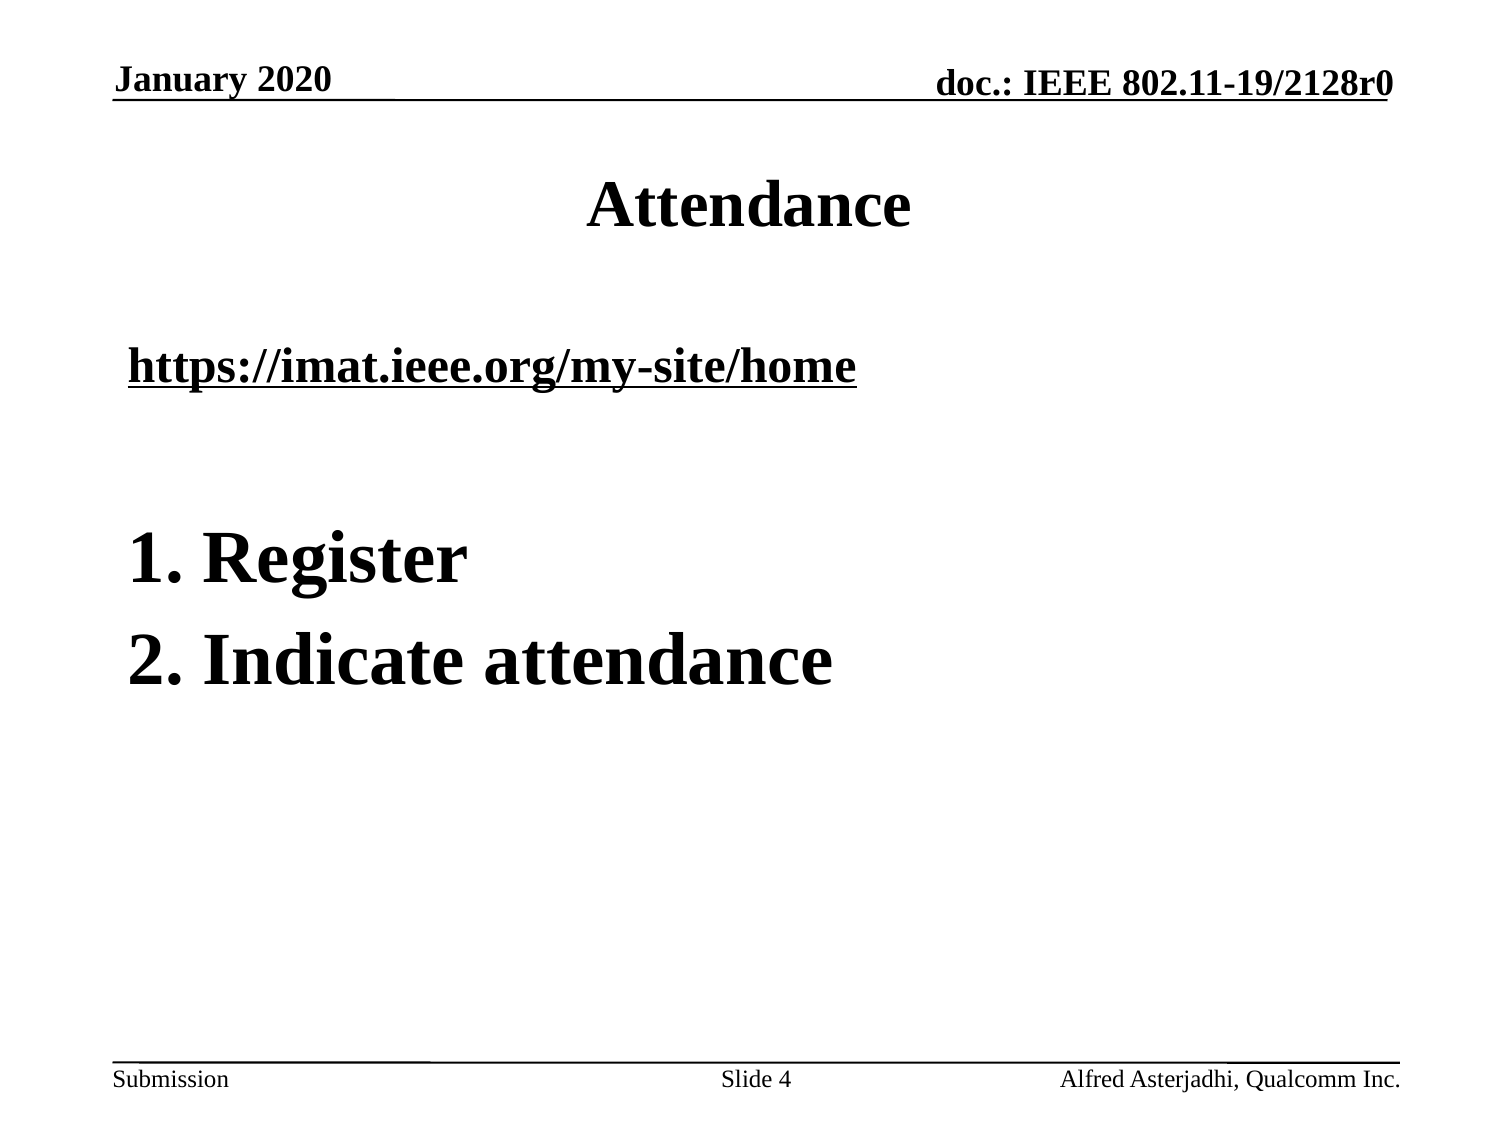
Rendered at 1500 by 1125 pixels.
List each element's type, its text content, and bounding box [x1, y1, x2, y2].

footer Alfred Asterjadhi, Qualcomm Inc. [878, 1061, 1402, 1093]
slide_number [114, 54, 493, 100]
slide_number Slide 4 [712, 1061, 800, 1123]
title Attendance [112, 112, 1388, 288]
list https://imat.ieee.org/my-site/home Register Indicate attendance [112, 324, 1388, 1000]
